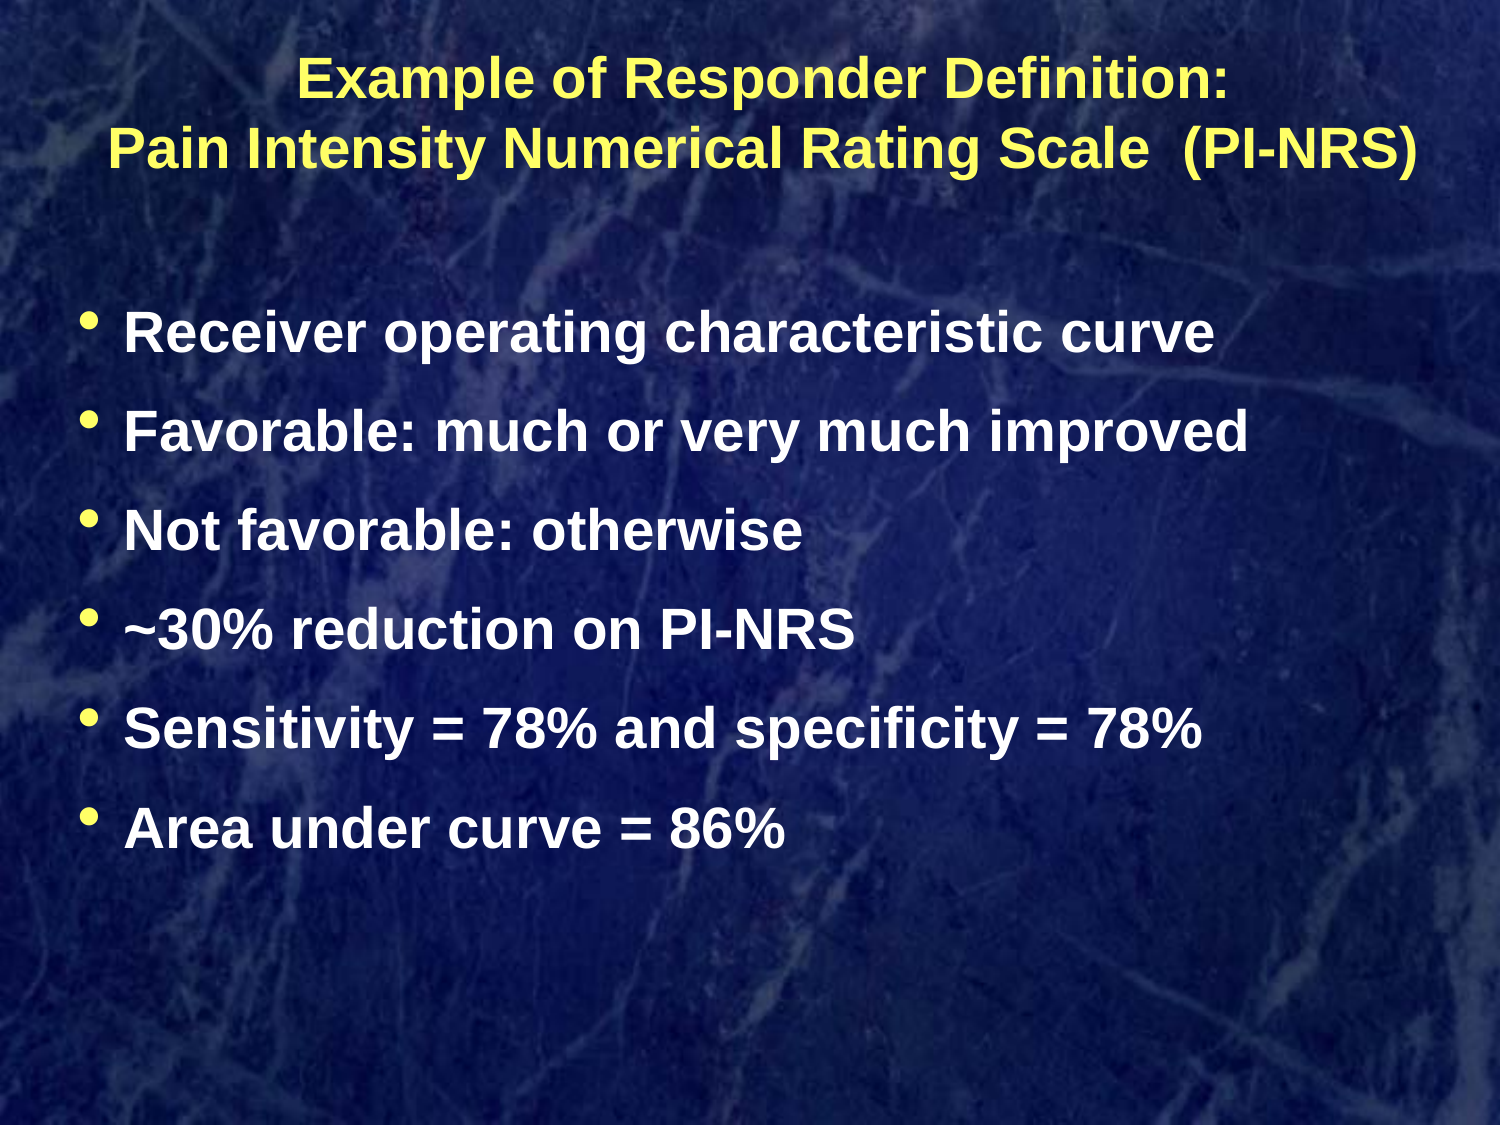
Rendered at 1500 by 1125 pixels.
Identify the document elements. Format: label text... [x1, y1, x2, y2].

picture [0, 0, 1500, 1125]
text_box Example of Responder Definition: Pain Intensity Numerical Rating Scale (PI-NRS) [93, 33, 1436, 188]
text_box Receiver operating characteristic curve Favorable: much or very much improved Not favorable: otherwise ~30% reduction on PI-NRS Sensitivity = 78% and specificity = 78% Area under curve = 86% [62, 187, 1463, 975]
